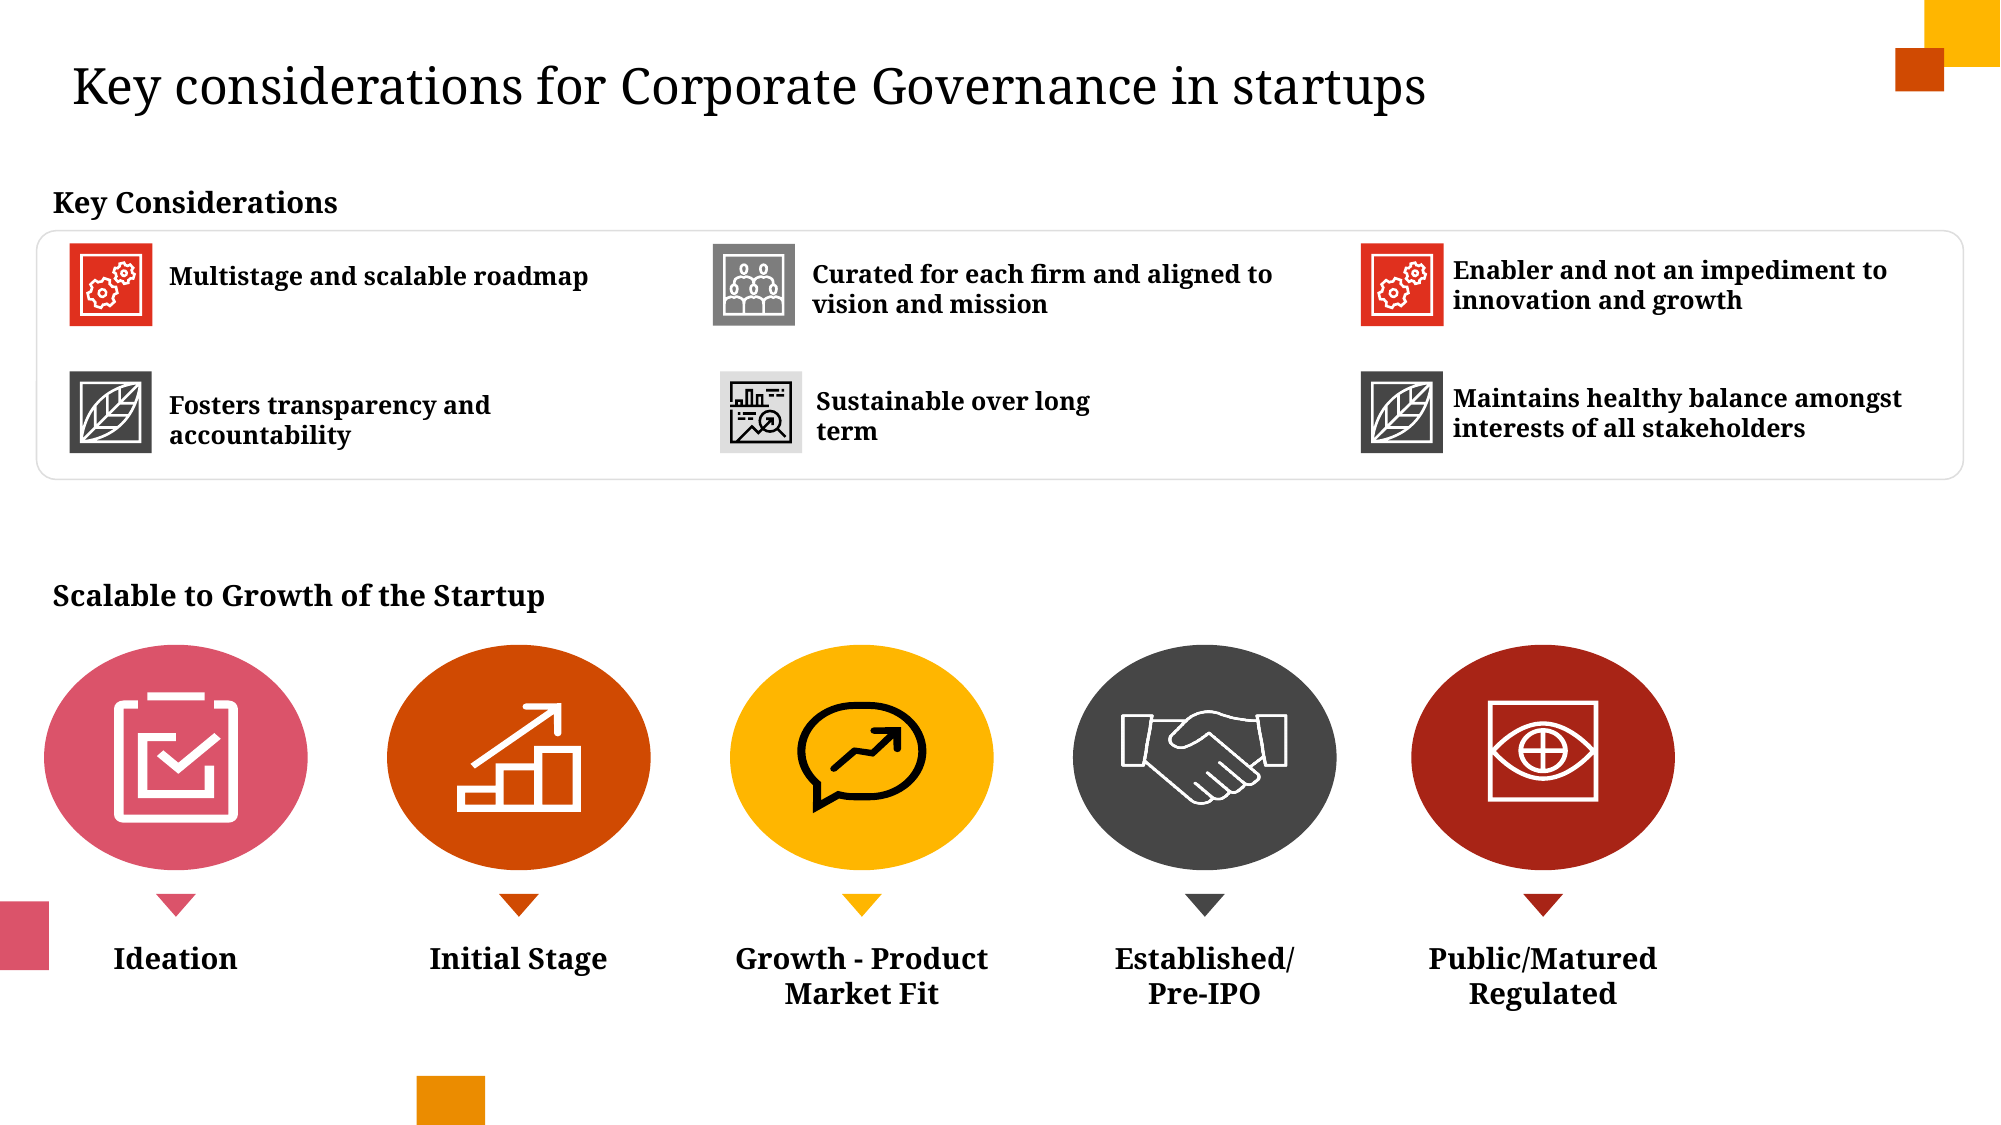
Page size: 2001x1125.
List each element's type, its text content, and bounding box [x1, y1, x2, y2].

text_box Sustainable over long term [816, 385, 1297, 492]
text_box Maintains healthy balance amongst interests of all stakeholders [1453, 382, 1963, 488]
text_box Fosters transparency and accountability [169, 389, 650, 495]
text_box Enabler and not an impediment to innovation and growth [1453, 254, 1934, 361]
text_box [1371, 381, 1433, 444]
text_box [712, 243, 795, 326]
text_box [69, 243, 153, 327]
text_box [1371, 253, 1434, 316]
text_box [39, 644, 1680, 1012]
text_box [1360, 243, 1444, 327]
text_box [80, 253, 143, 316]
text_box Curated for each firm and aligned to vision and mission [812, 258, 1293, 365]
text_box [69, 371, 152, 454]
text_box [730, 381, 792, 444]
text_box Scalable to Growth of the Startup [52, 576, 632, 618]
text_box Multistage and scalable roadmap [169, 260, 650, 367]
title Key considerations for Corporate Governance in startups [72, 63, 1928, 145]
text_box [723, 254, 785, 316]
text_box [720, 371, 803, 454]
text_box [1360, 371, 1443, 454]
text_box Key Considerations [52, 183, 408, 225]
text_box [79, 381, 142, 444]
text_box [36, 230, 1964, 480]
